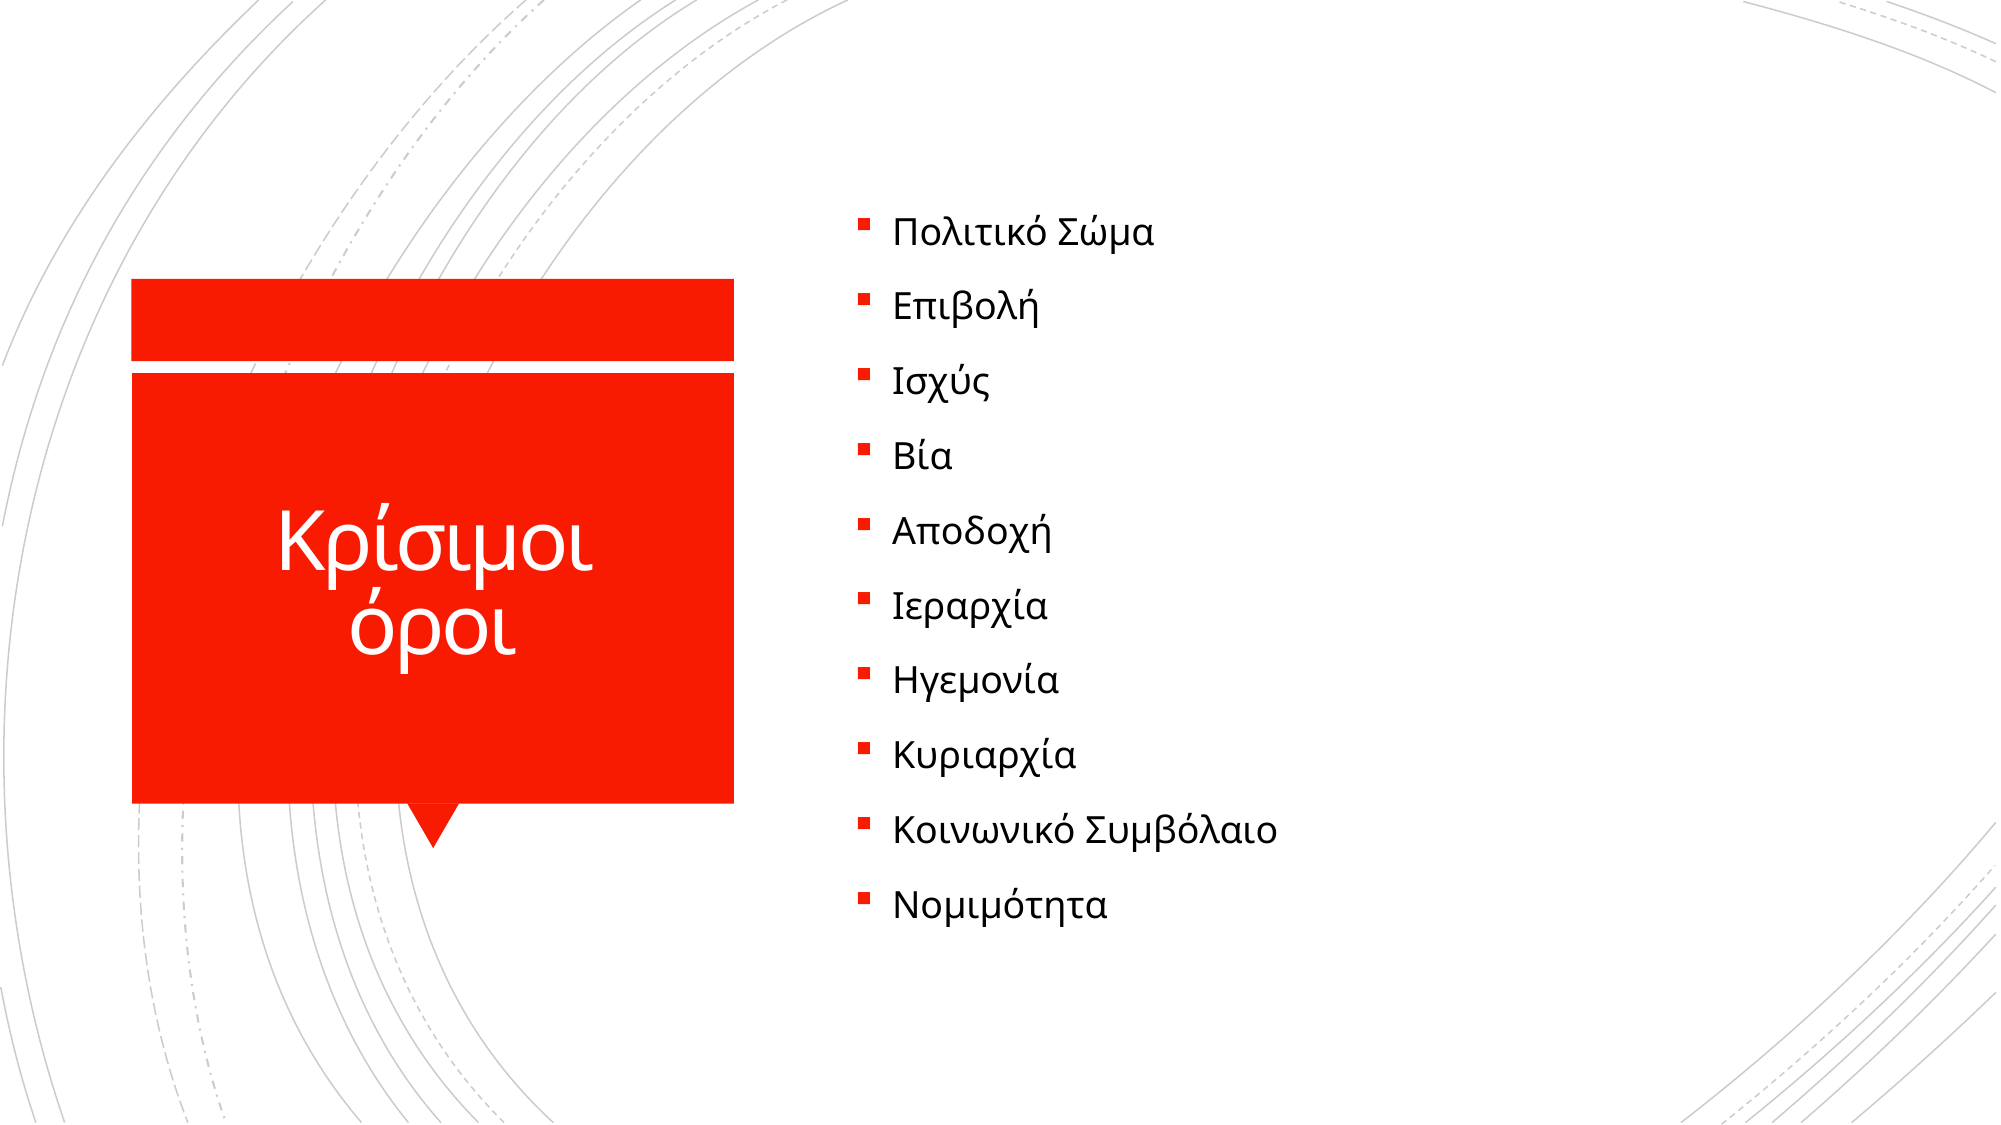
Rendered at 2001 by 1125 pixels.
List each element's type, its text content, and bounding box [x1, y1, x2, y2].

title Κρίσιμοι όροι [145, 385, 720, 789]
list Πολιτικό Σώμα Επιβολή Ισχύς Βία Αποδοχή Ιεραρχία Ηγεμονία Κυριαρχία Κοινωνικό Συμβόλαιο Νομιμότητα [839, 131, 1871, 993]
